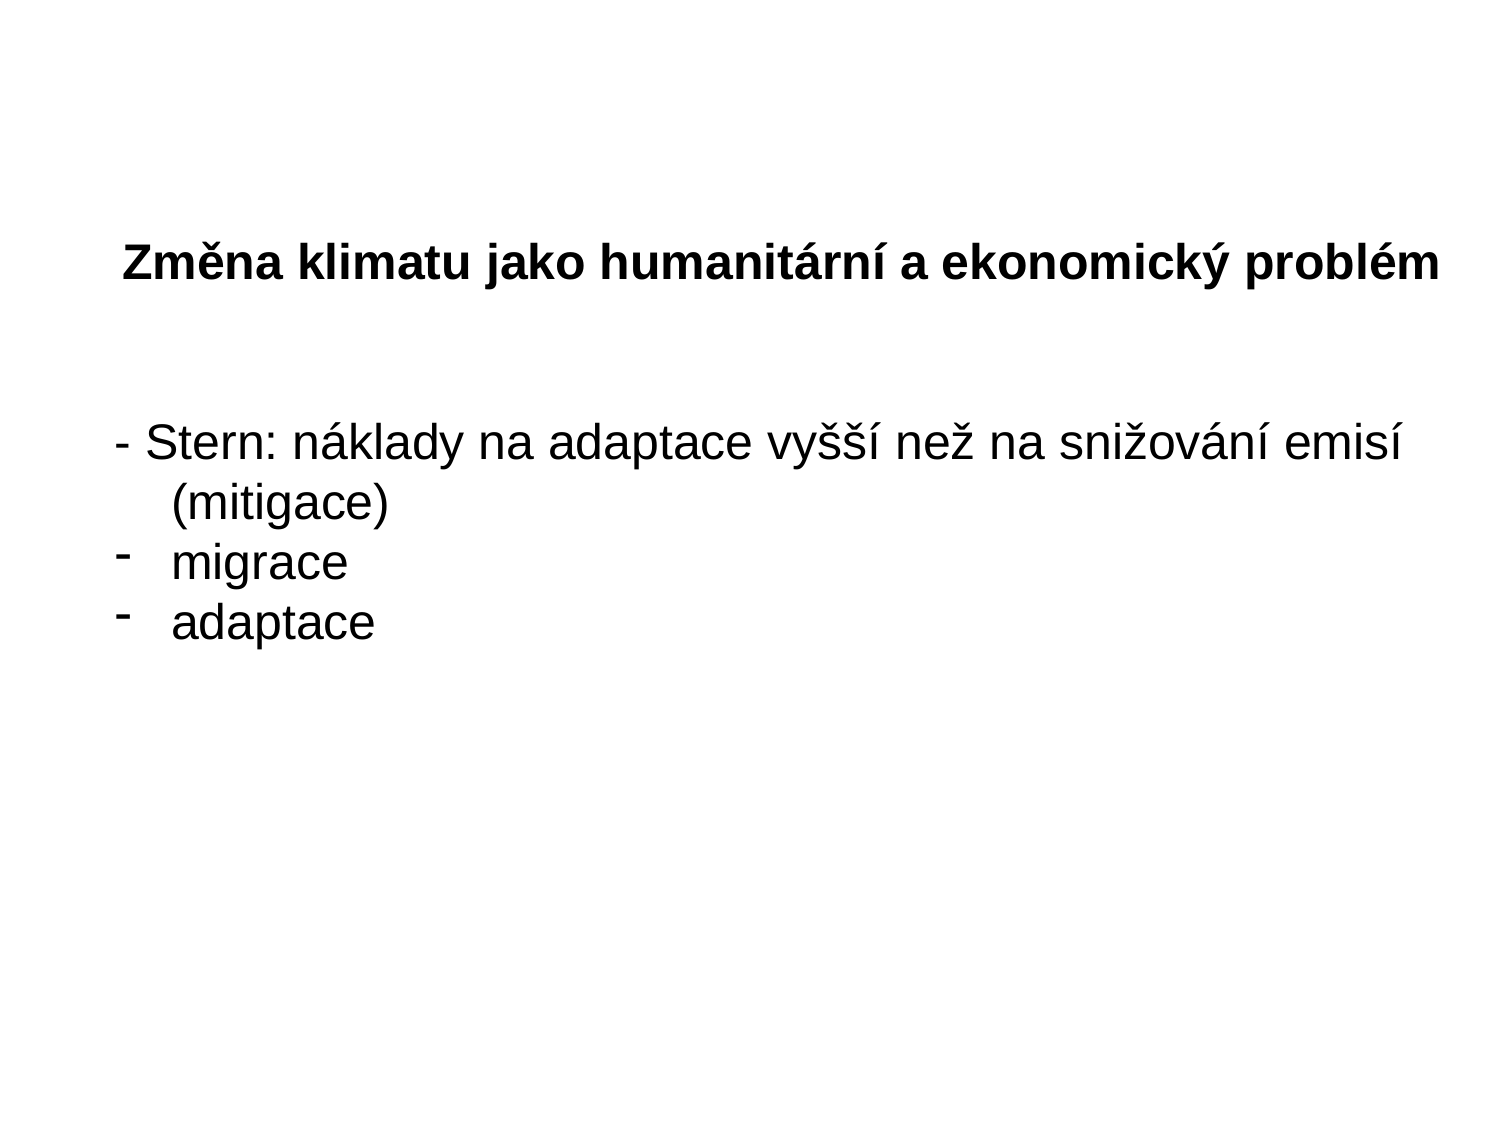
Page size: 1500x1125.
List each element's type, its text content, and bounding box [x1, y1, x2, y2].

text_box Změna klimatu jako humanitární a ekonomický problém - Stern: náklady na adaptace vyšší než na snižování emisí (mitigace) migrace adaptace [100, 172, 1465, 718]
